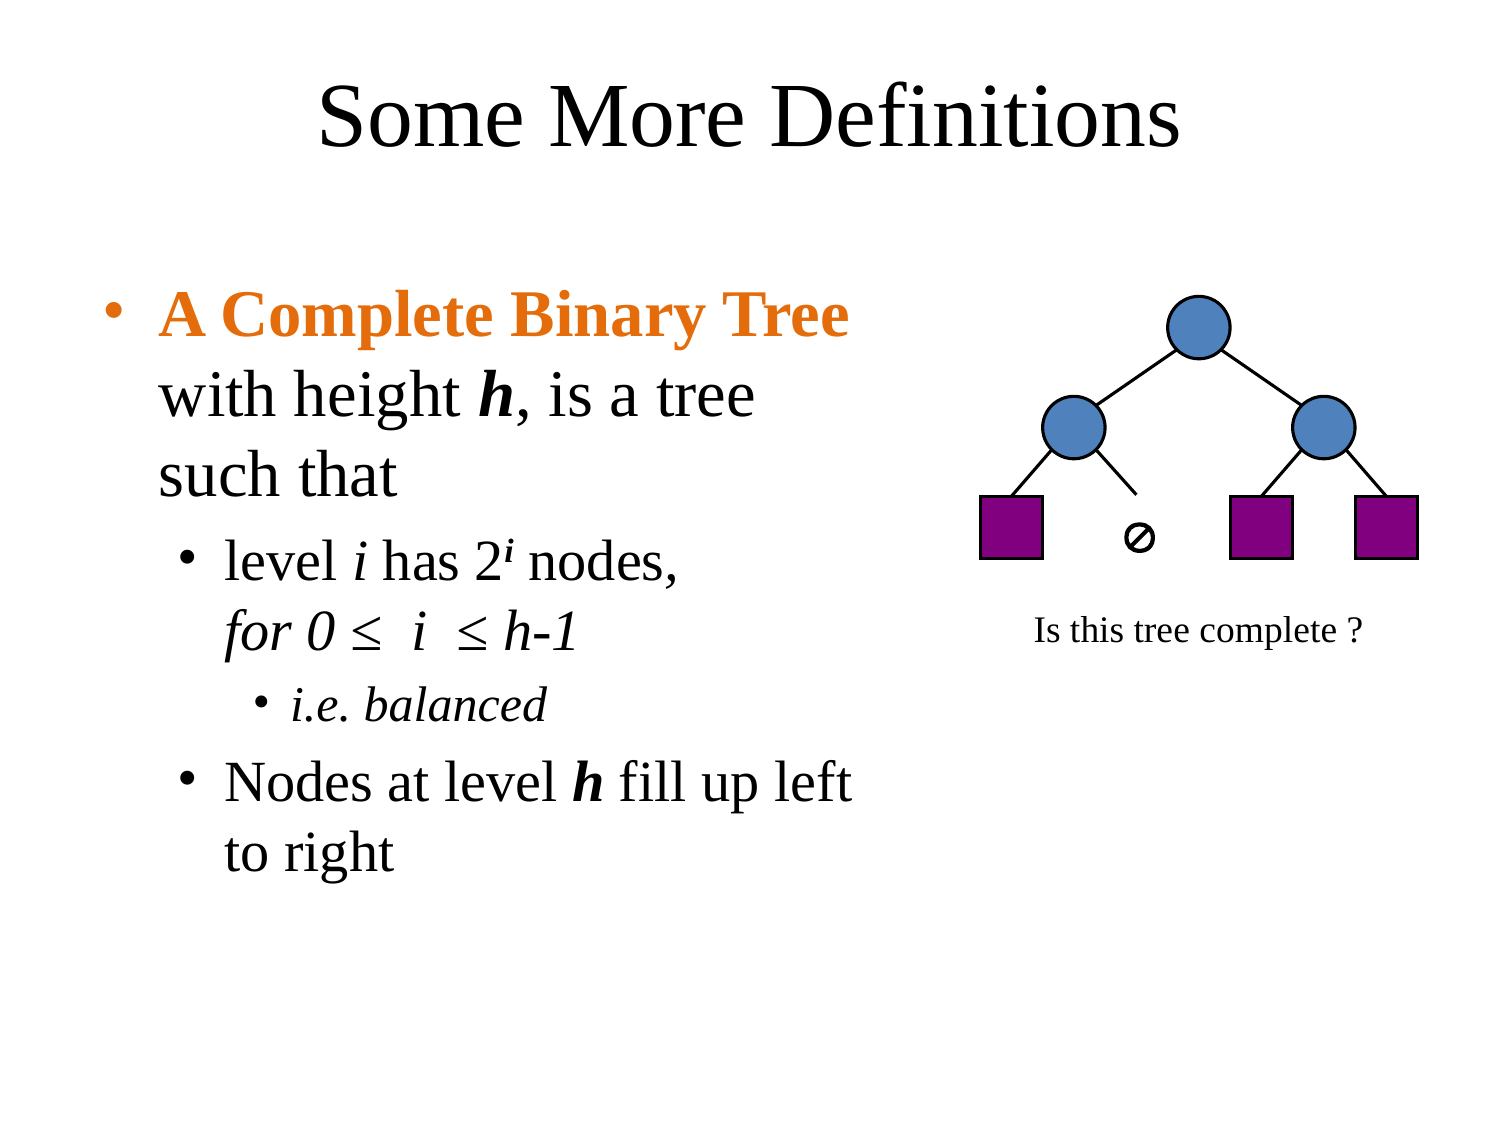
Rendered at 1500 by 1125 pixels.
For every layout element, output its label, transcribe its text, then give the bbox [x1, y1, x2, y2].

list A Complete Binary Tree with height h, is a tree such that level i has 2i nodes, for 0 ≤ i ≤ h-1 i.e. balanced Nodes at level h fill up left to right [87, 262, 888, 1050]
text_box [979, 296, 1418, 659]
title Some More Definitions [75, 45, 1425, 175]
